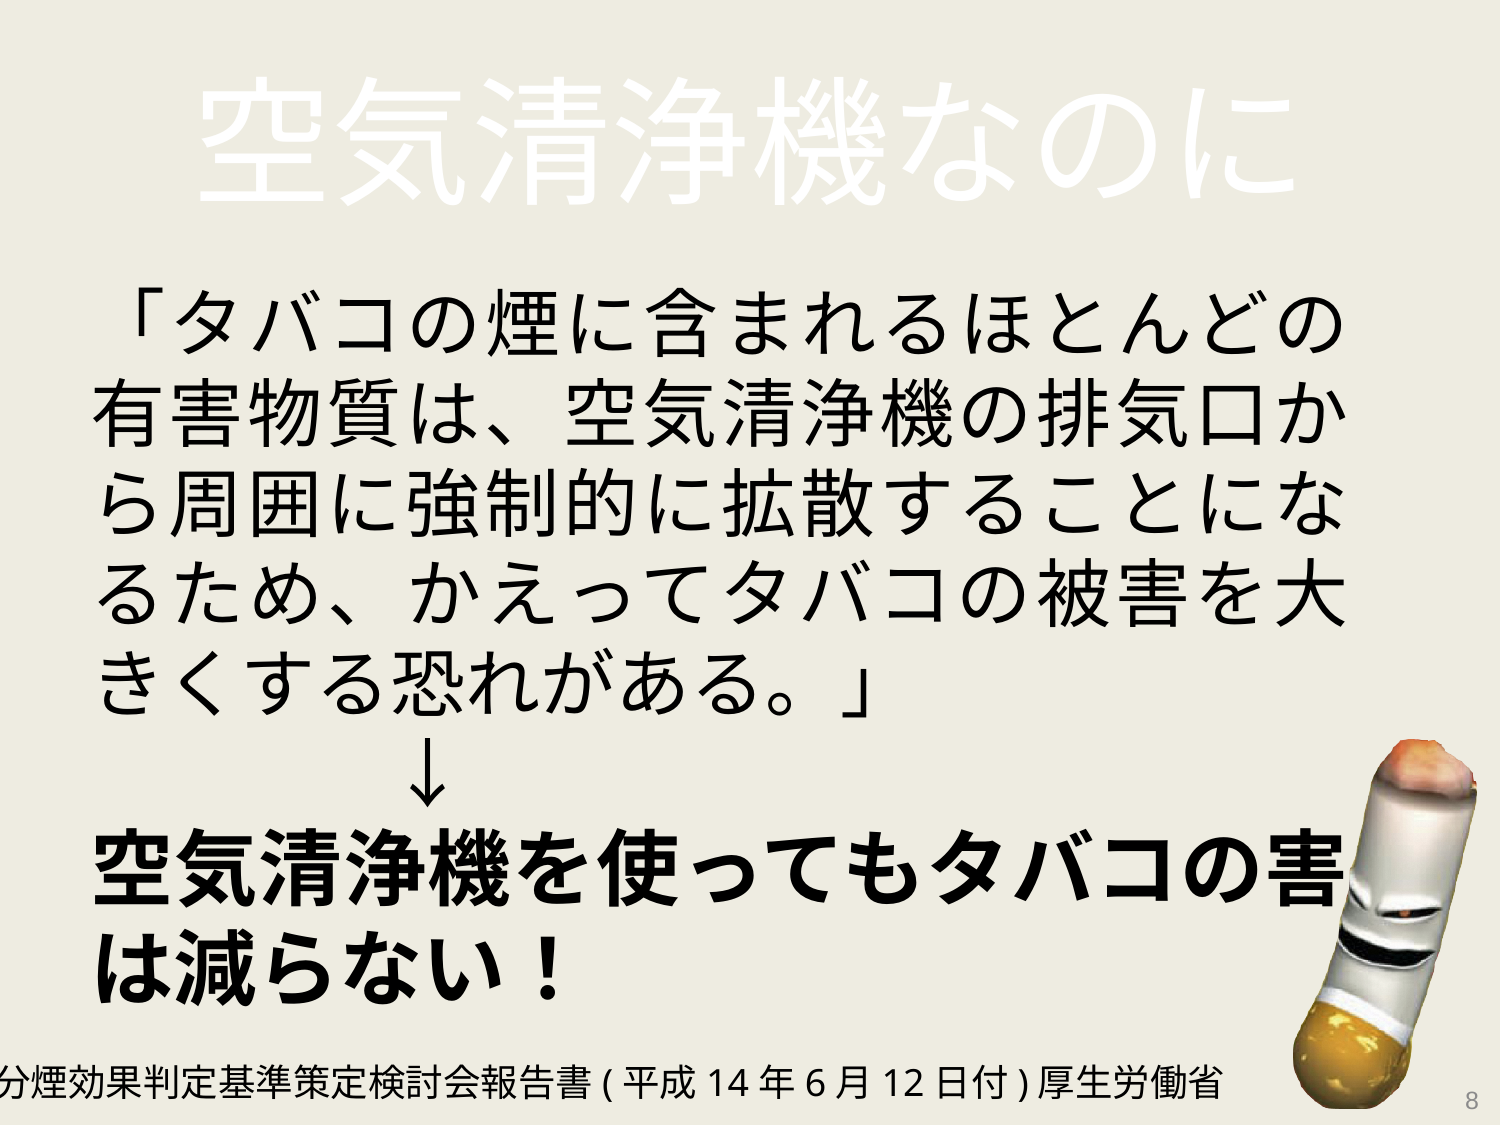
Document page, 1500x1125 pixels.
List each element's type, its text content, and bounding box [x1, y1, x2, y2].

slide_number 8 [1144, 1069, 1495, 1125]
text_box 分煙効果判定基準策定検討会報告書(平成14年6月12日付)厚生労働省 [0, 1052, 1241, 1112]
list 「タバコの煙に含まれるほとんどの有害物質は、空気清浄機の排気口から周囲に強制的に拡散することになるため、かえってタバコの被害を大きくする恐れがある。」 ↓ 空気清浄機を使ってもタバコの害は減らない！ [75, 268, 1365, 1012]
picture [1293, 739, 1477, 1069]
title 空気清浄機なのに [75, 45, 1425, 233]
